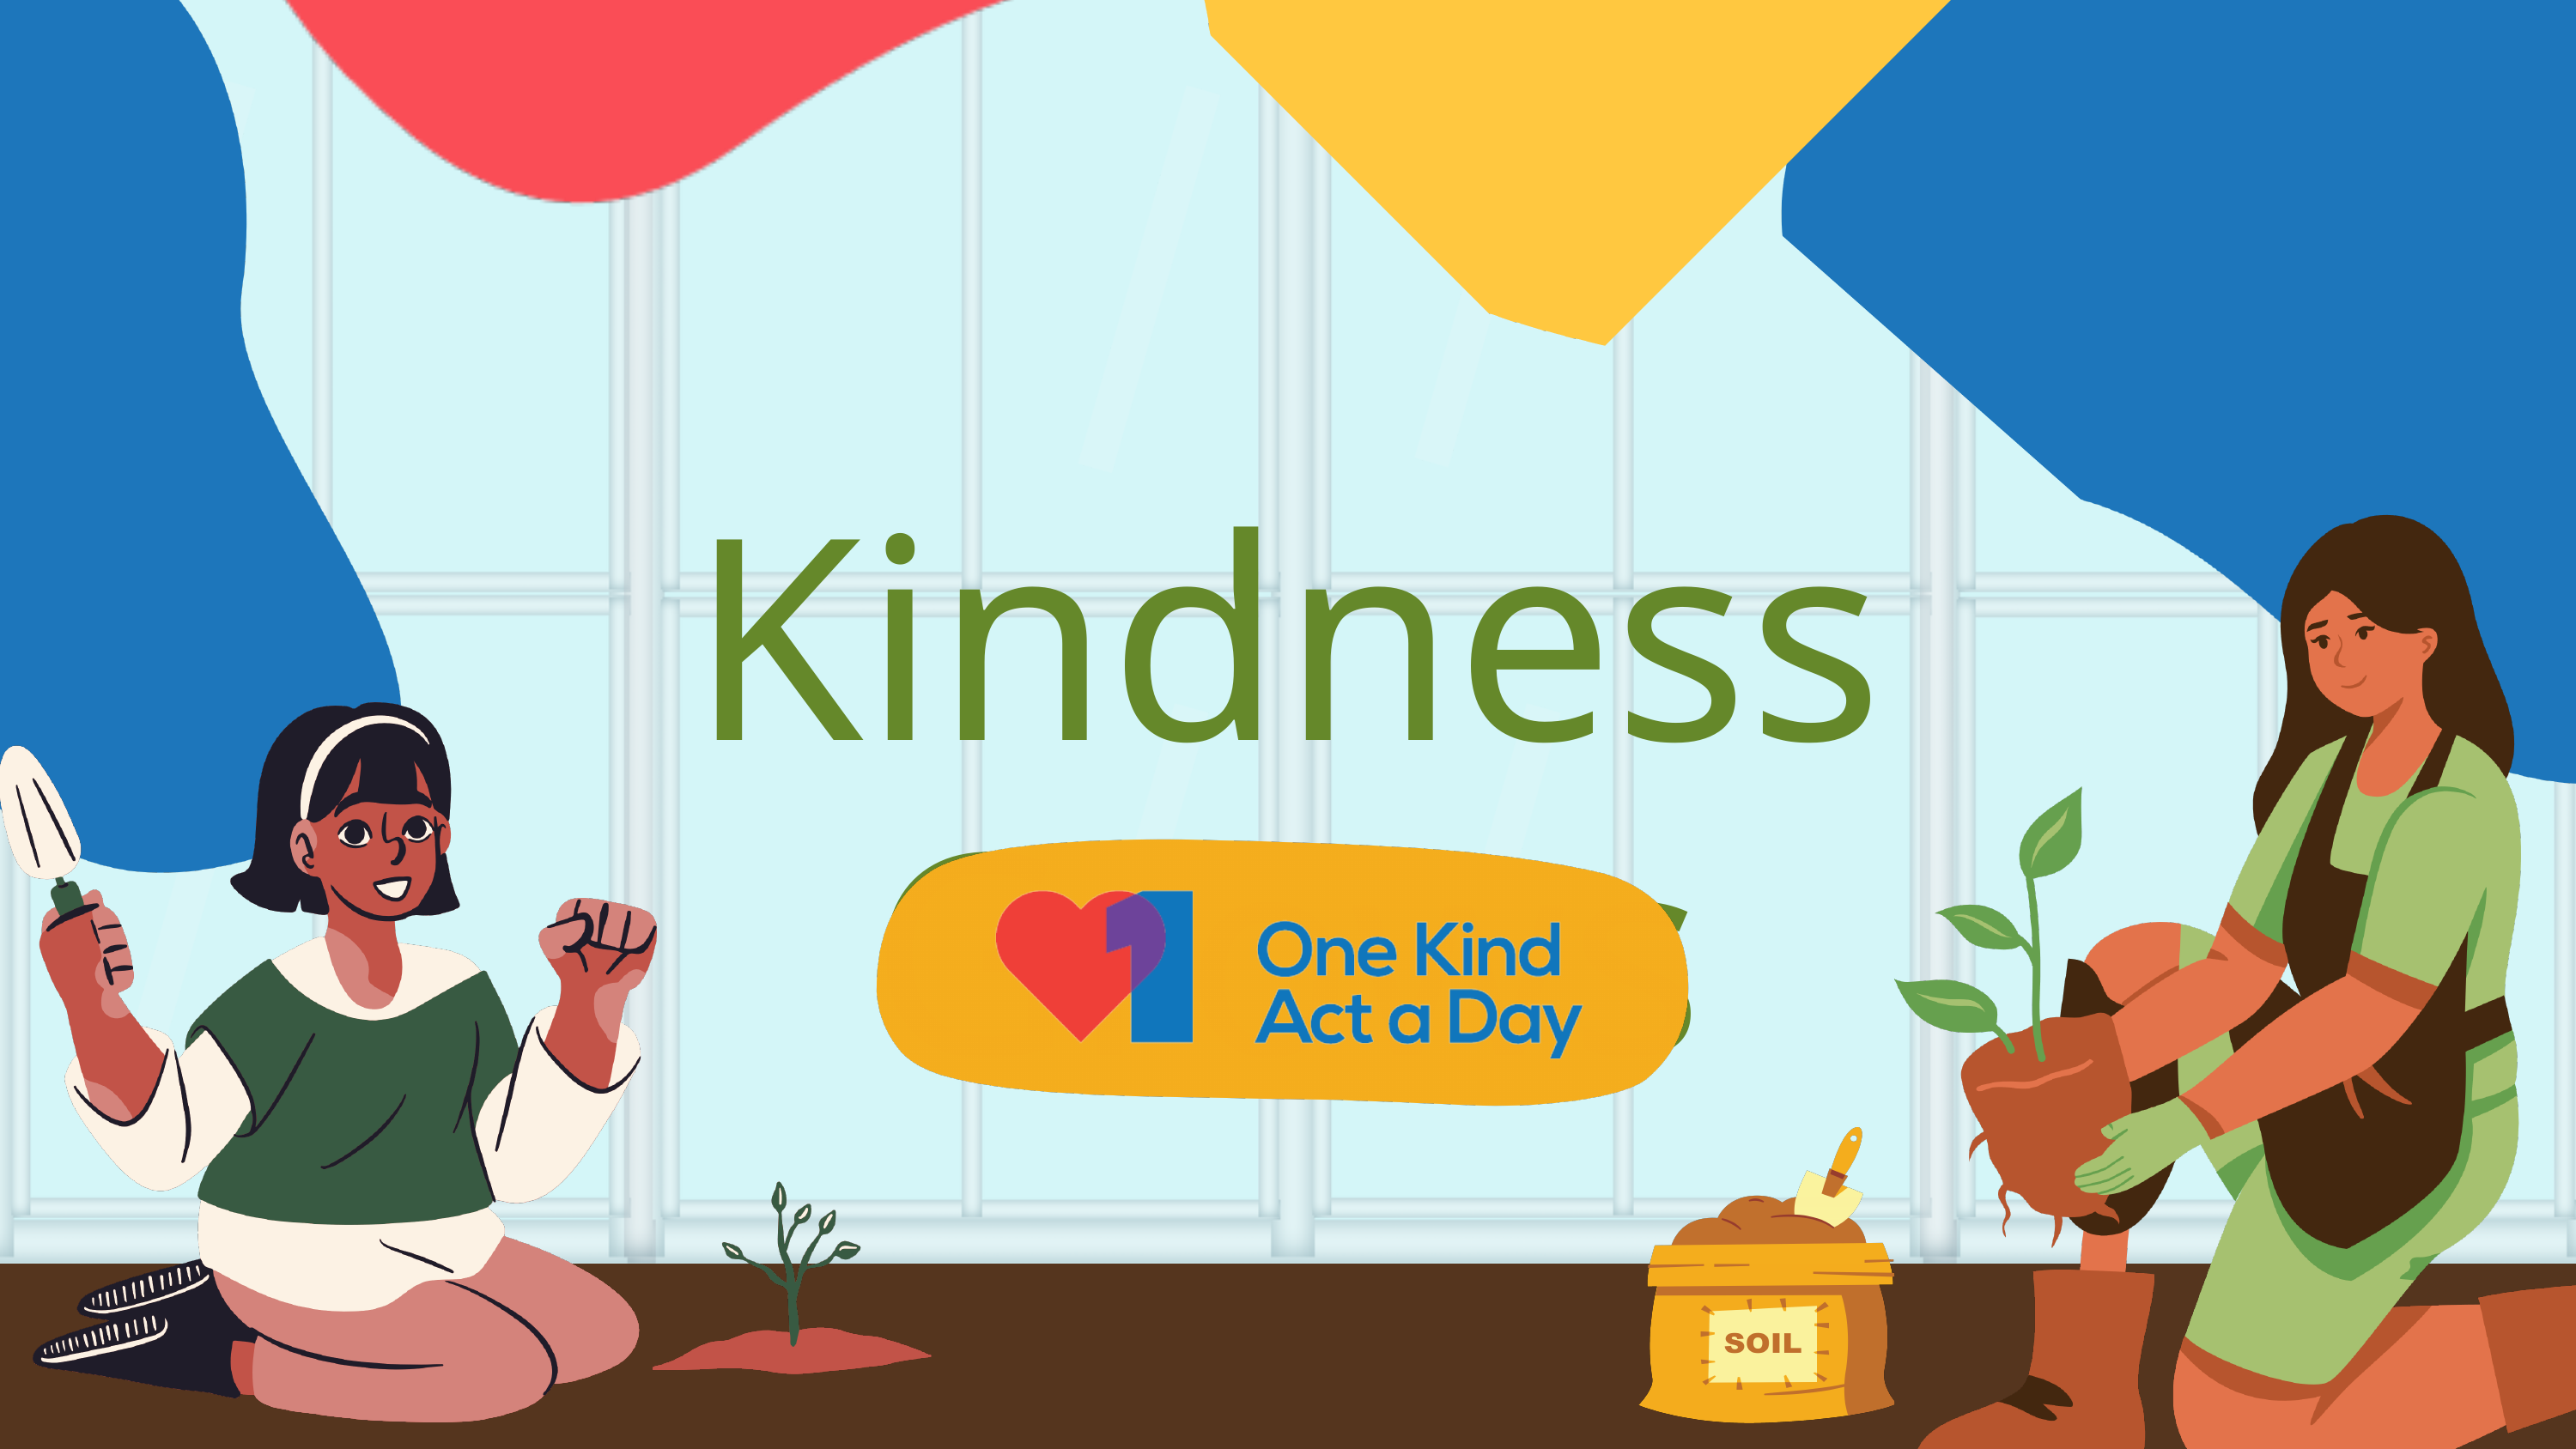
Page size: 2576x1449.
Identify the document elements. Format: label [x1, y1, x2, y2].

text_box [0, 0, 2576, 1264]
text_box [0, 1273, 2576, 1449]
